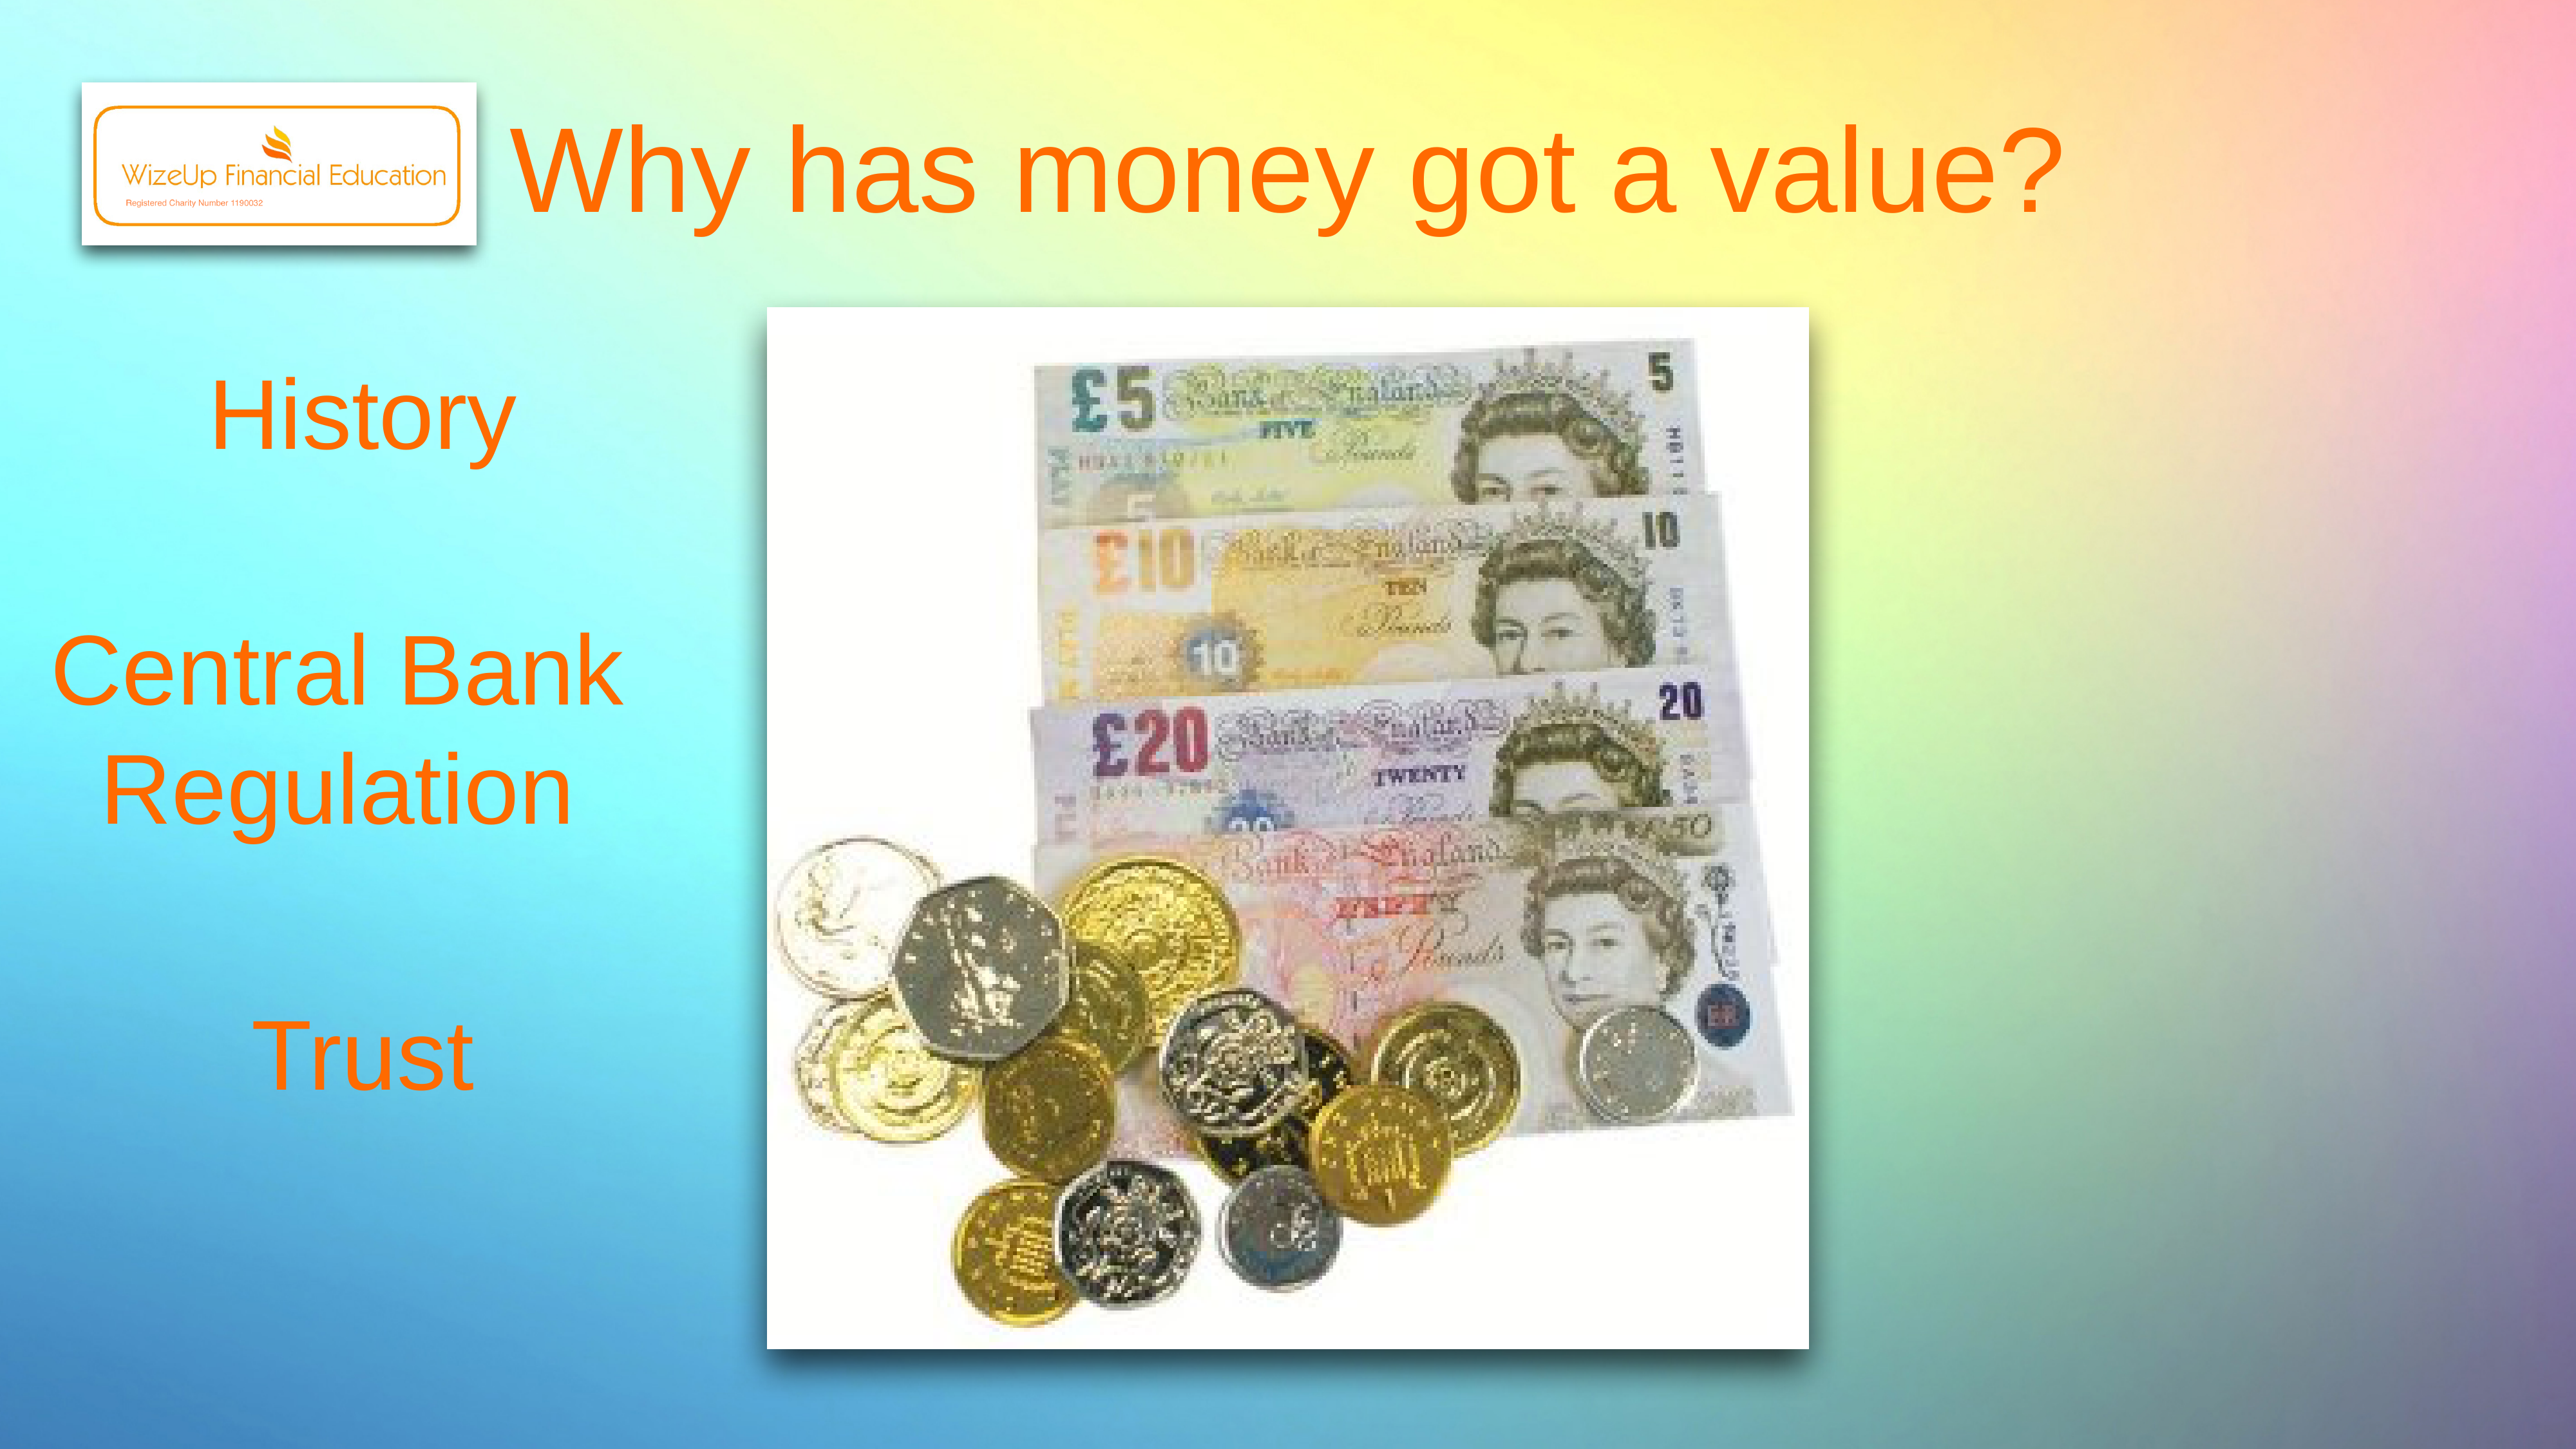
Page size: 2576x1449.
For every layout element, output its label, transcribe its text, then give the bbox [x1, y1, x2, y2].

text_box Central Bank Regulation [43, 598, 632, 851]
text_box Trust [243, 983, 482, 1117]
picture [0, 0, 2576, 1449]
text_box Why has money got a value? [502, 84, 2074, 244]
text_box History [200, 342, 526, 477]
